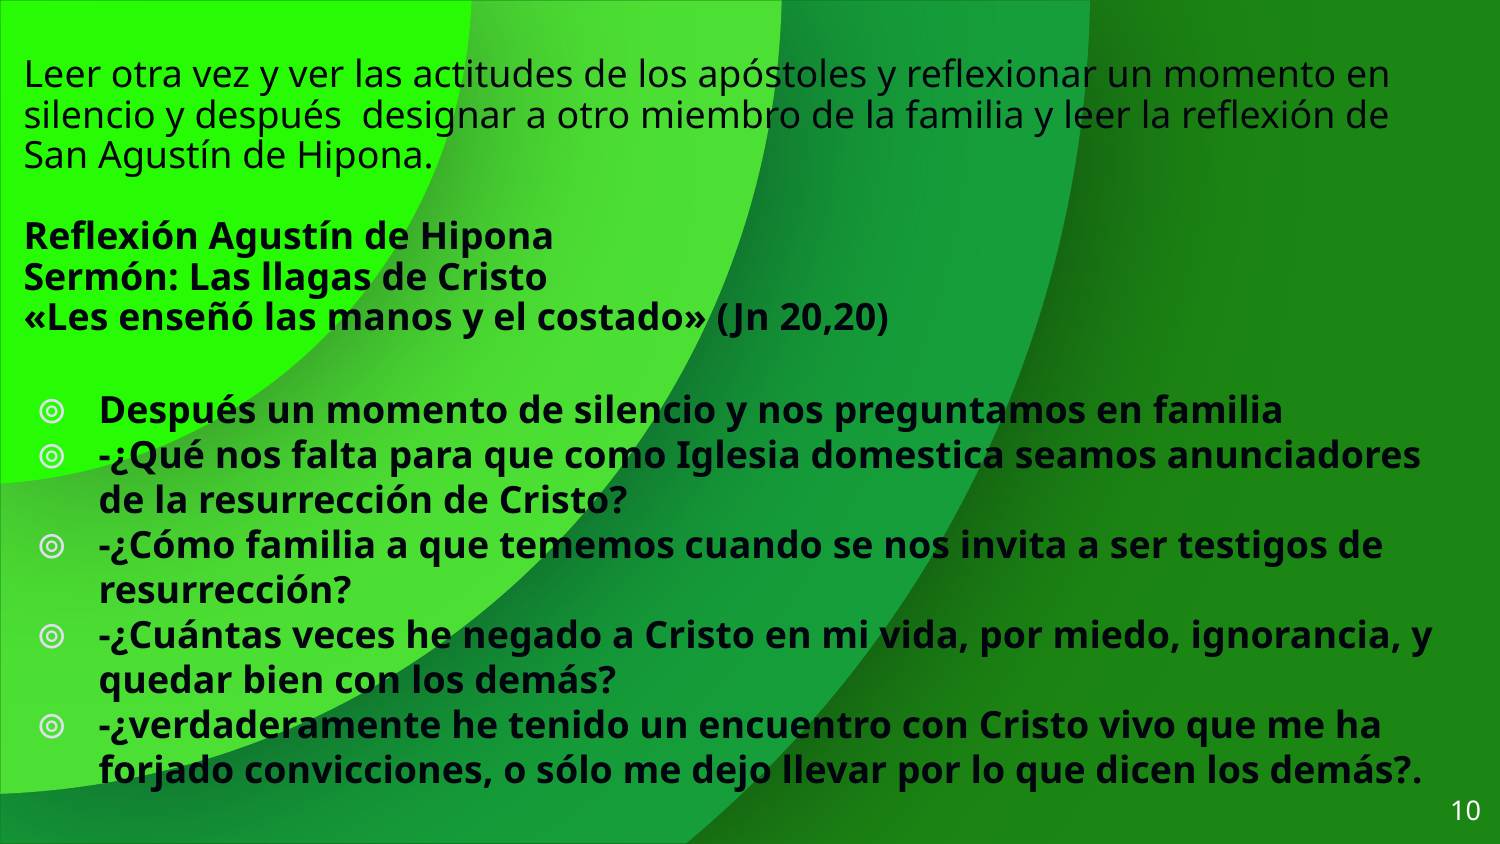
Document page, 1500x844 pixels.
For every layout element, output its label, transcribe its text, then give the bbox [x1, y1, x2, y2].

title Leer otra vez y ver las actitudes de los apóstoles y reflexionar un momento en silencio y después designar a otro miembro de la familia y leer la reflexión de San Agustín de Hipona. Reflexión Agustín de Hipona Sermón: Las llagas de Cristo «Les enseñó las manos y el costado» (Jn 20,20) [23, 20, 1465, 384]
list Después un momento de silencio y nos preguntamos en familia -¿Qué nos falta para que como Iglesia domestica seamos anunciadores de la resurrección de Cristo? -¿Cómo familia a que tememos cuando se nos invita a ser testigos de resurrección? -¿Cuántas veces he negado a Cristo en mi vida, por miedo, ignorancia, y quedar bien con los demás? -¿verdaderamente he tenido un encuentro con Cristo vivo que me ha forjado convicciones, o sólo me dejo llevar por lo que dicen los demás?. [23, 386, 1477, 821]
slide_number 10 [1391, 779, 1482, 844]
